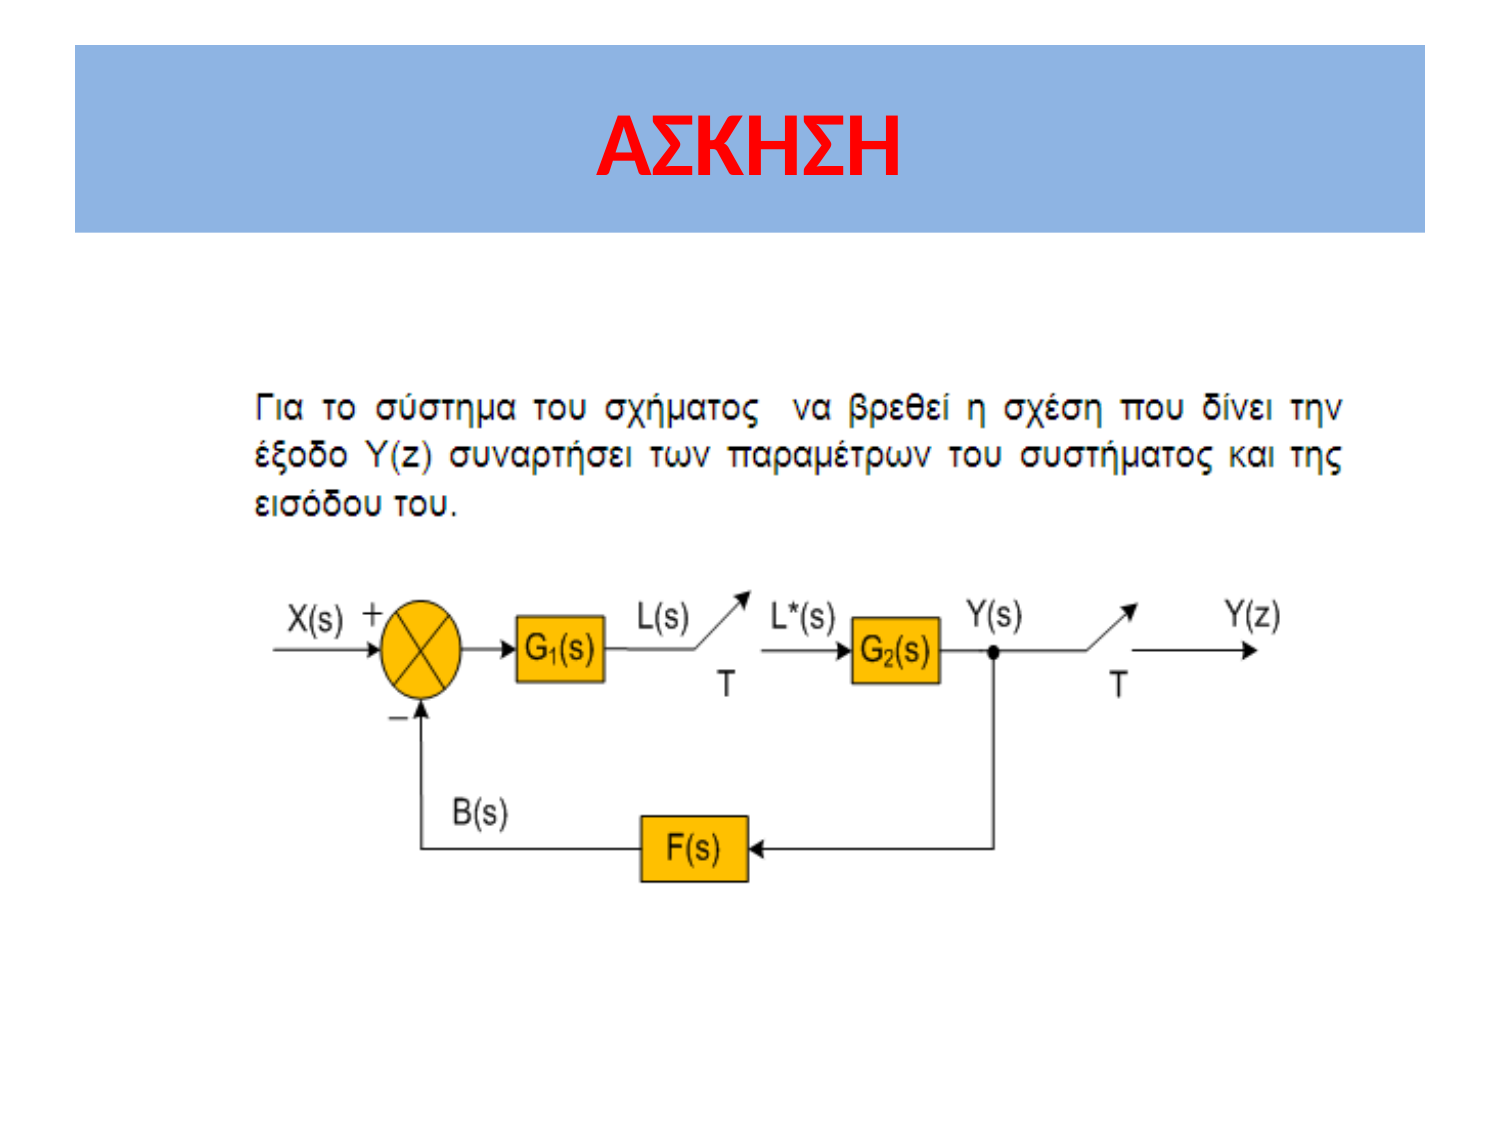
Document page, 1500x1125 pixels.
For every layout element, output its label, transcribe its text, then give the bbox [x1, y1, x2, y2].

title ΑΣΚΗΣΗ [75, 45, 1425, 233]
picture [222, 363, 1377, 914]
